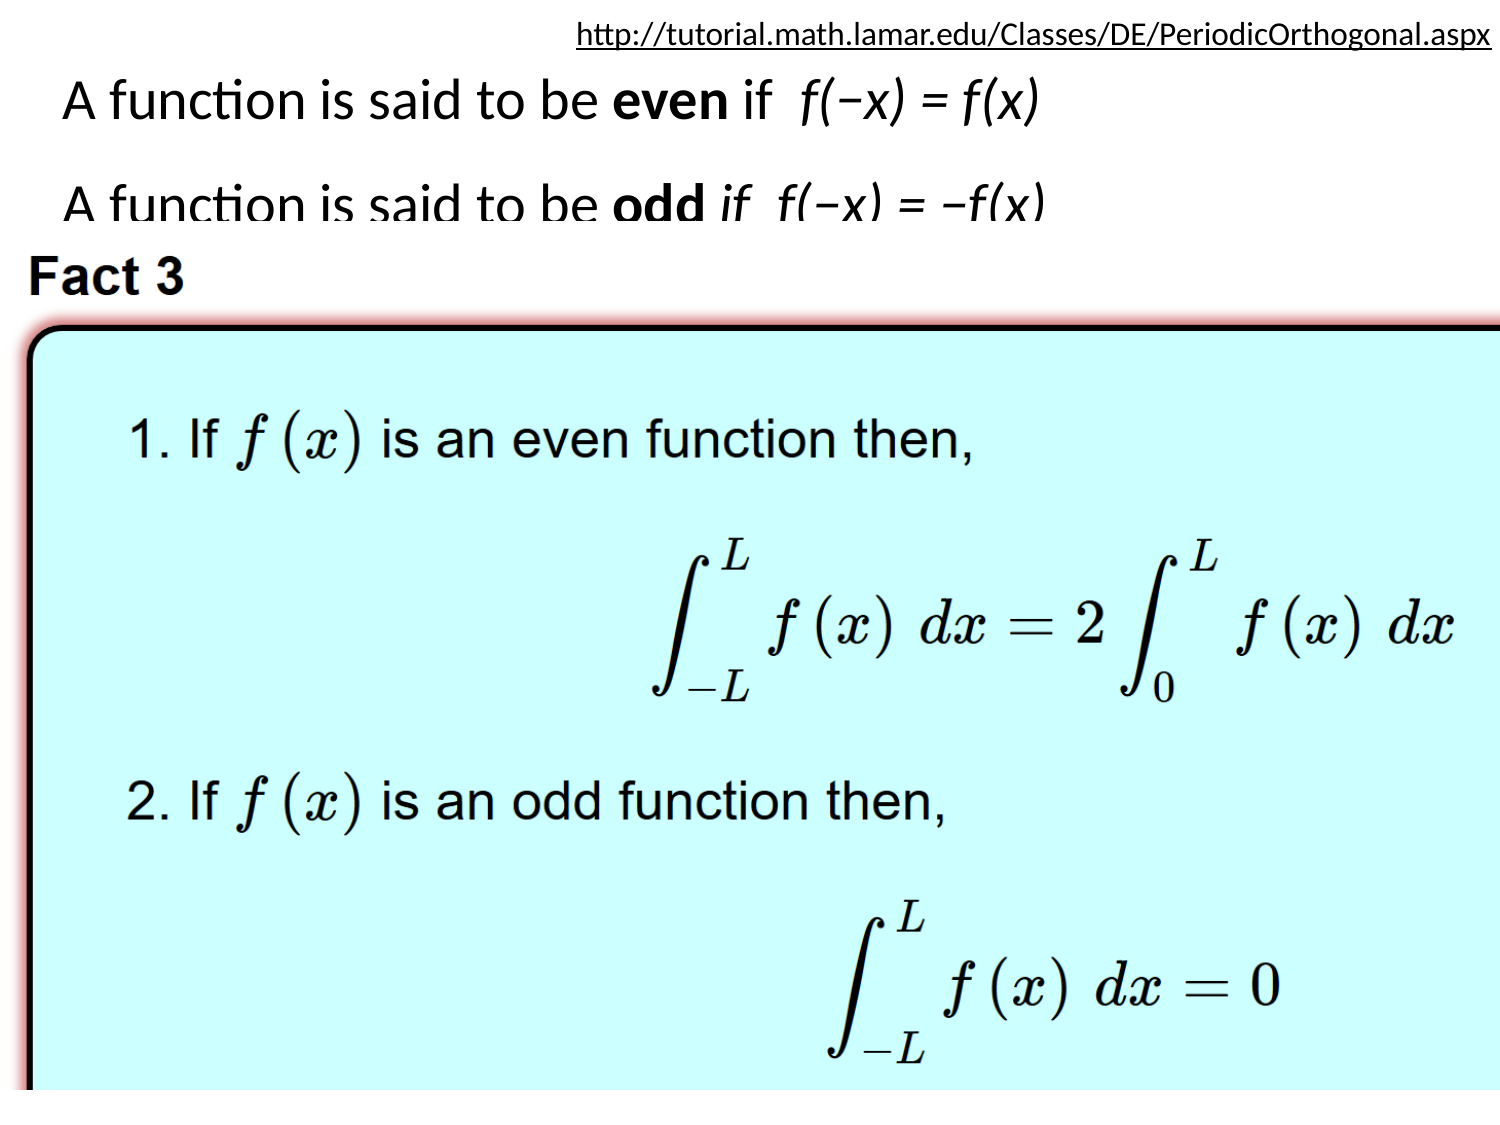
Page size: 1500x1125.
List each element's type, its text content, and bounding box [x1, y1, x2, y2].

text_box http://tutorial.math.lamar.edu/Classes/DE/PeriodicOrthogonal.aspx [561, 5, 1500, 60]
text_box A function is said to be even if f(−x) = f(x) A function is said to be odd if f(−x) = −f(x) [47, 18, 1478, 221]
picture [1, 221, 1500, 1090]
